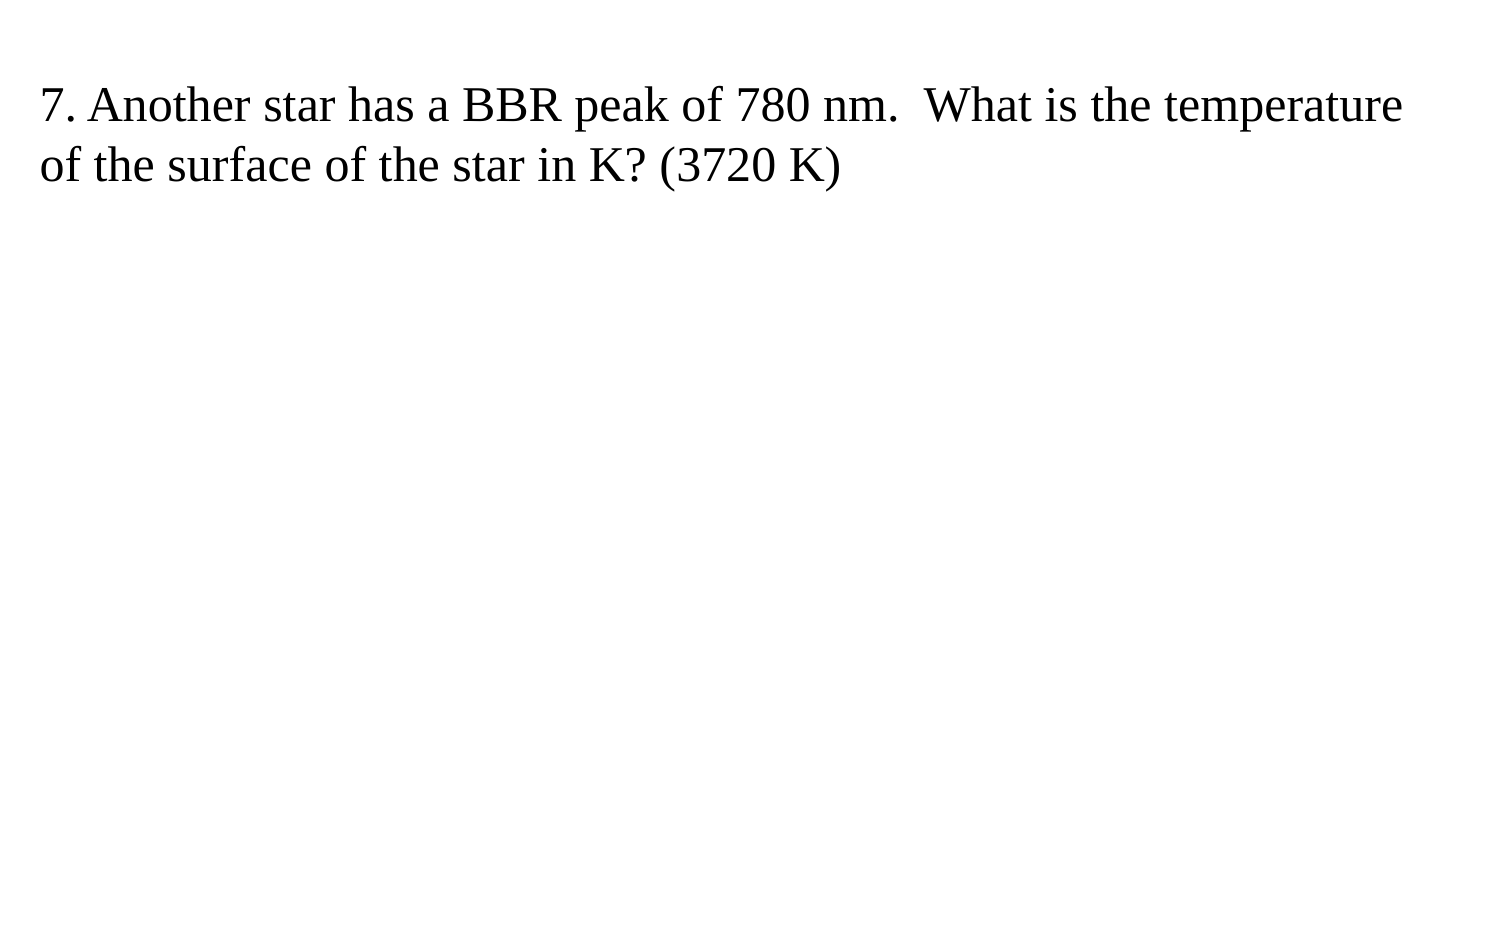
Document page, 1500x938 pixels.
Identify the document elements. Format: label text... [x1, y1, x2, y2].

text_box 7. Another star has a BBR peak of 780 nm. What is the temperature of the surface of the star in K? (3720 K) [24, 63, 1463, 259]
